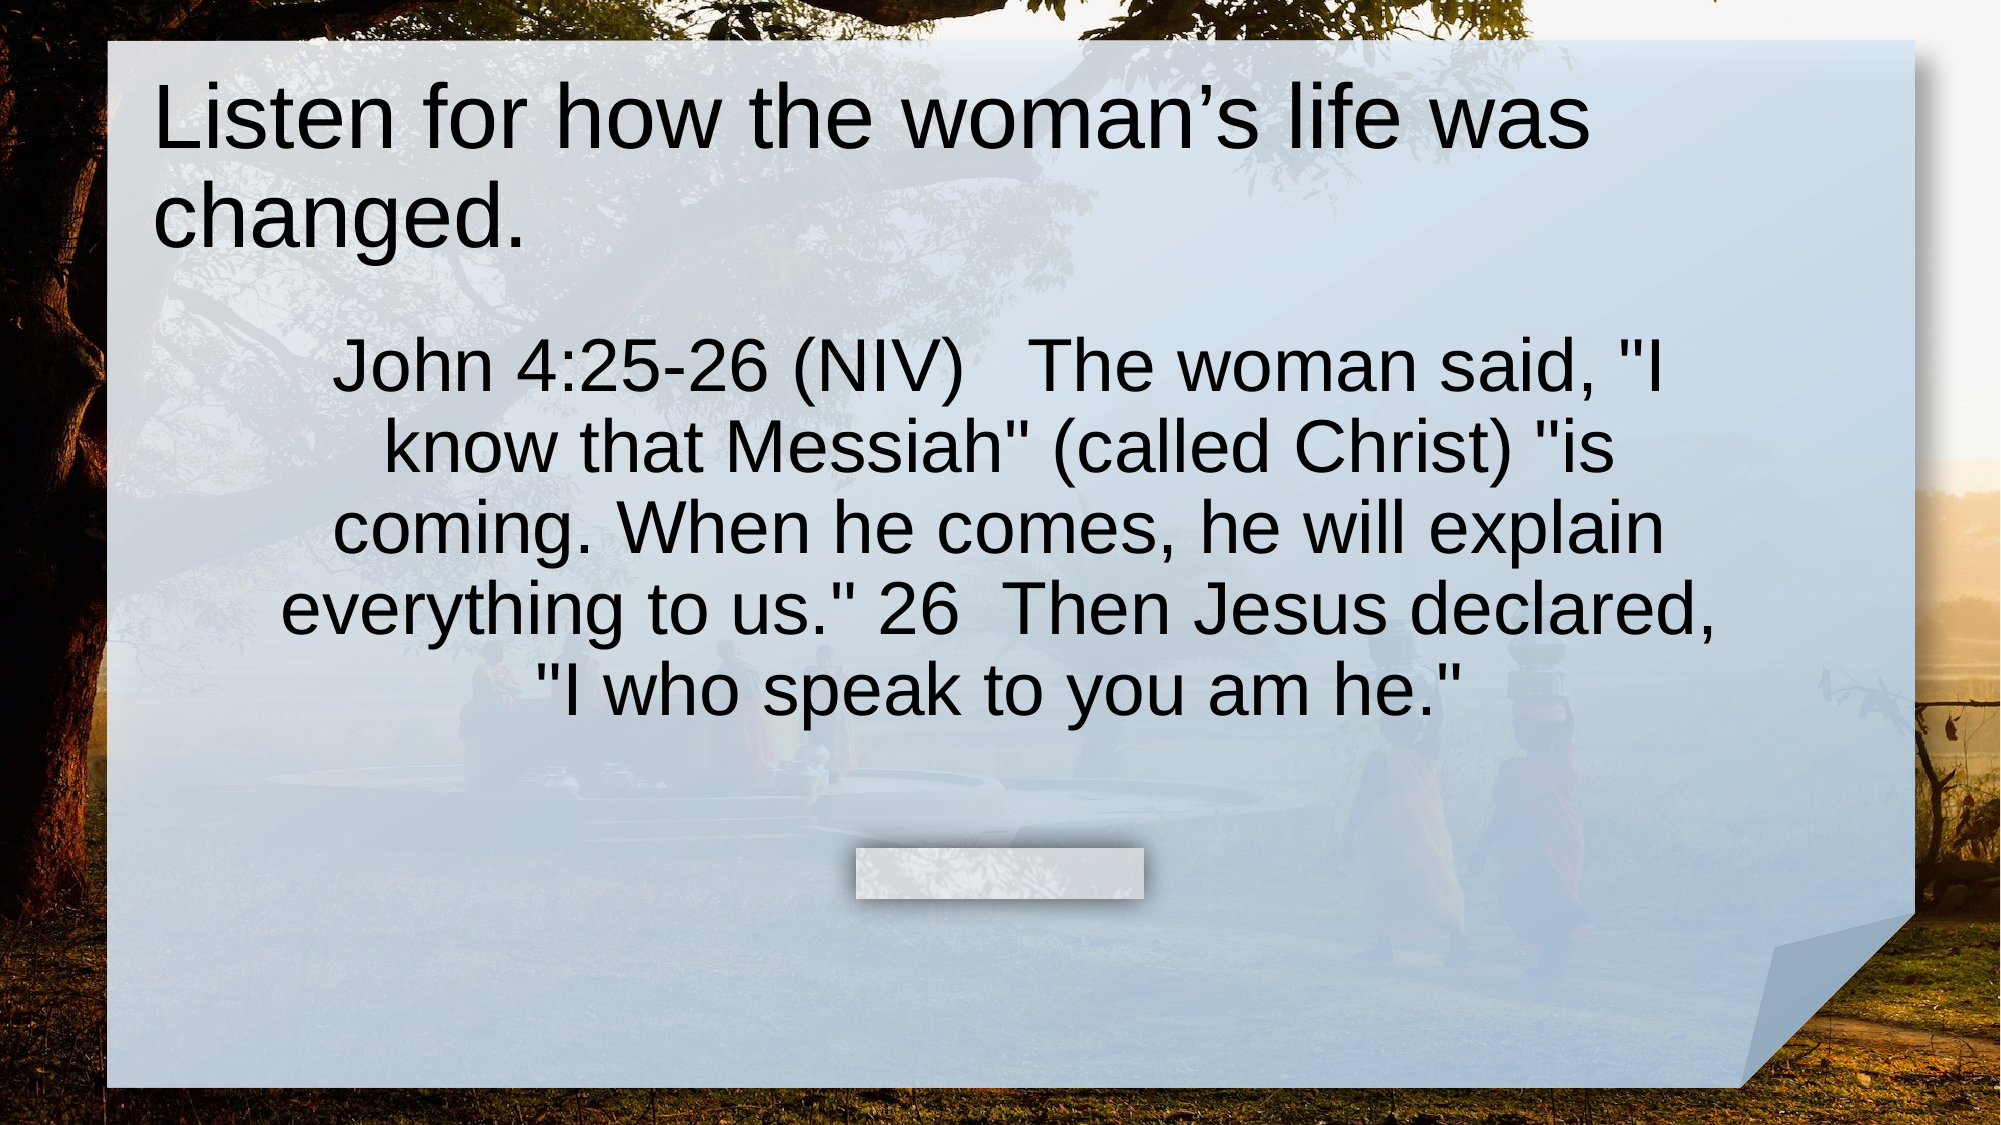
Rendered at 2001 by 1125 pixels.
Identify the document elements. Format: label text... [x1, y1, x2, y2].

list John 4:25-26 (NIV) The woman said, "I know that Messiah" (called Christ) "is coming. When he comes, he will explain everything to us." 26 Then Jesus declared, "I who speak to you am he." [239, 319, 1761, 1019]
picture [0, 0, 2001, 1125]
title Listen for how the woman’s life was changed. [137, 59, 1863, 278]
